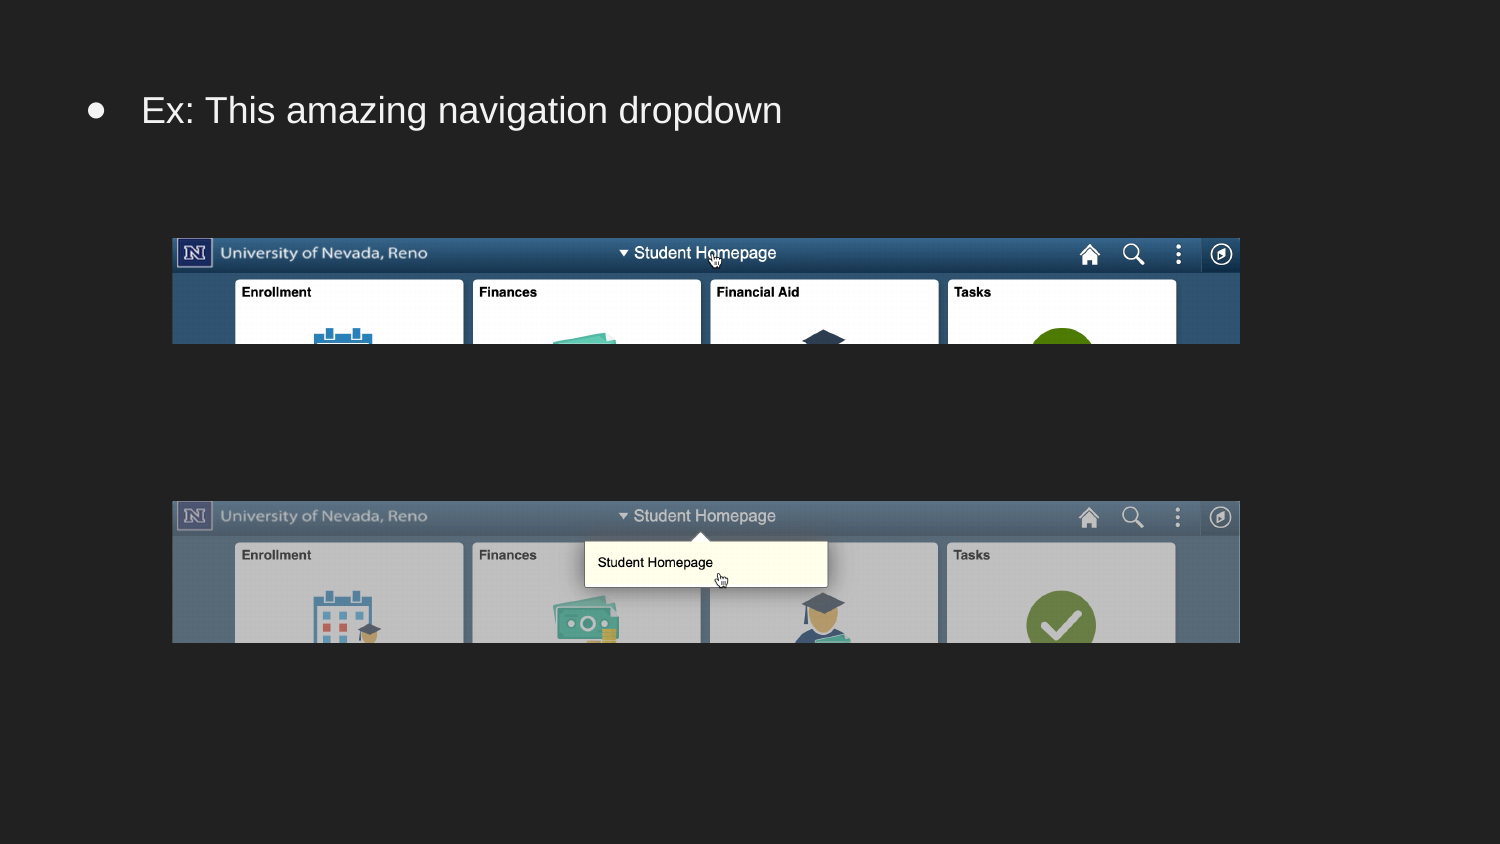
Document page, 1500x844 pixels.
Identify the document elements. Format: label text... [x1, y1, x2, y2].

list Ex: This amazing navigation dropdown [51, 64, 1449, 626]
picture [172, 500, 1241, 643]
picture [172, 238, 1241, 344]
